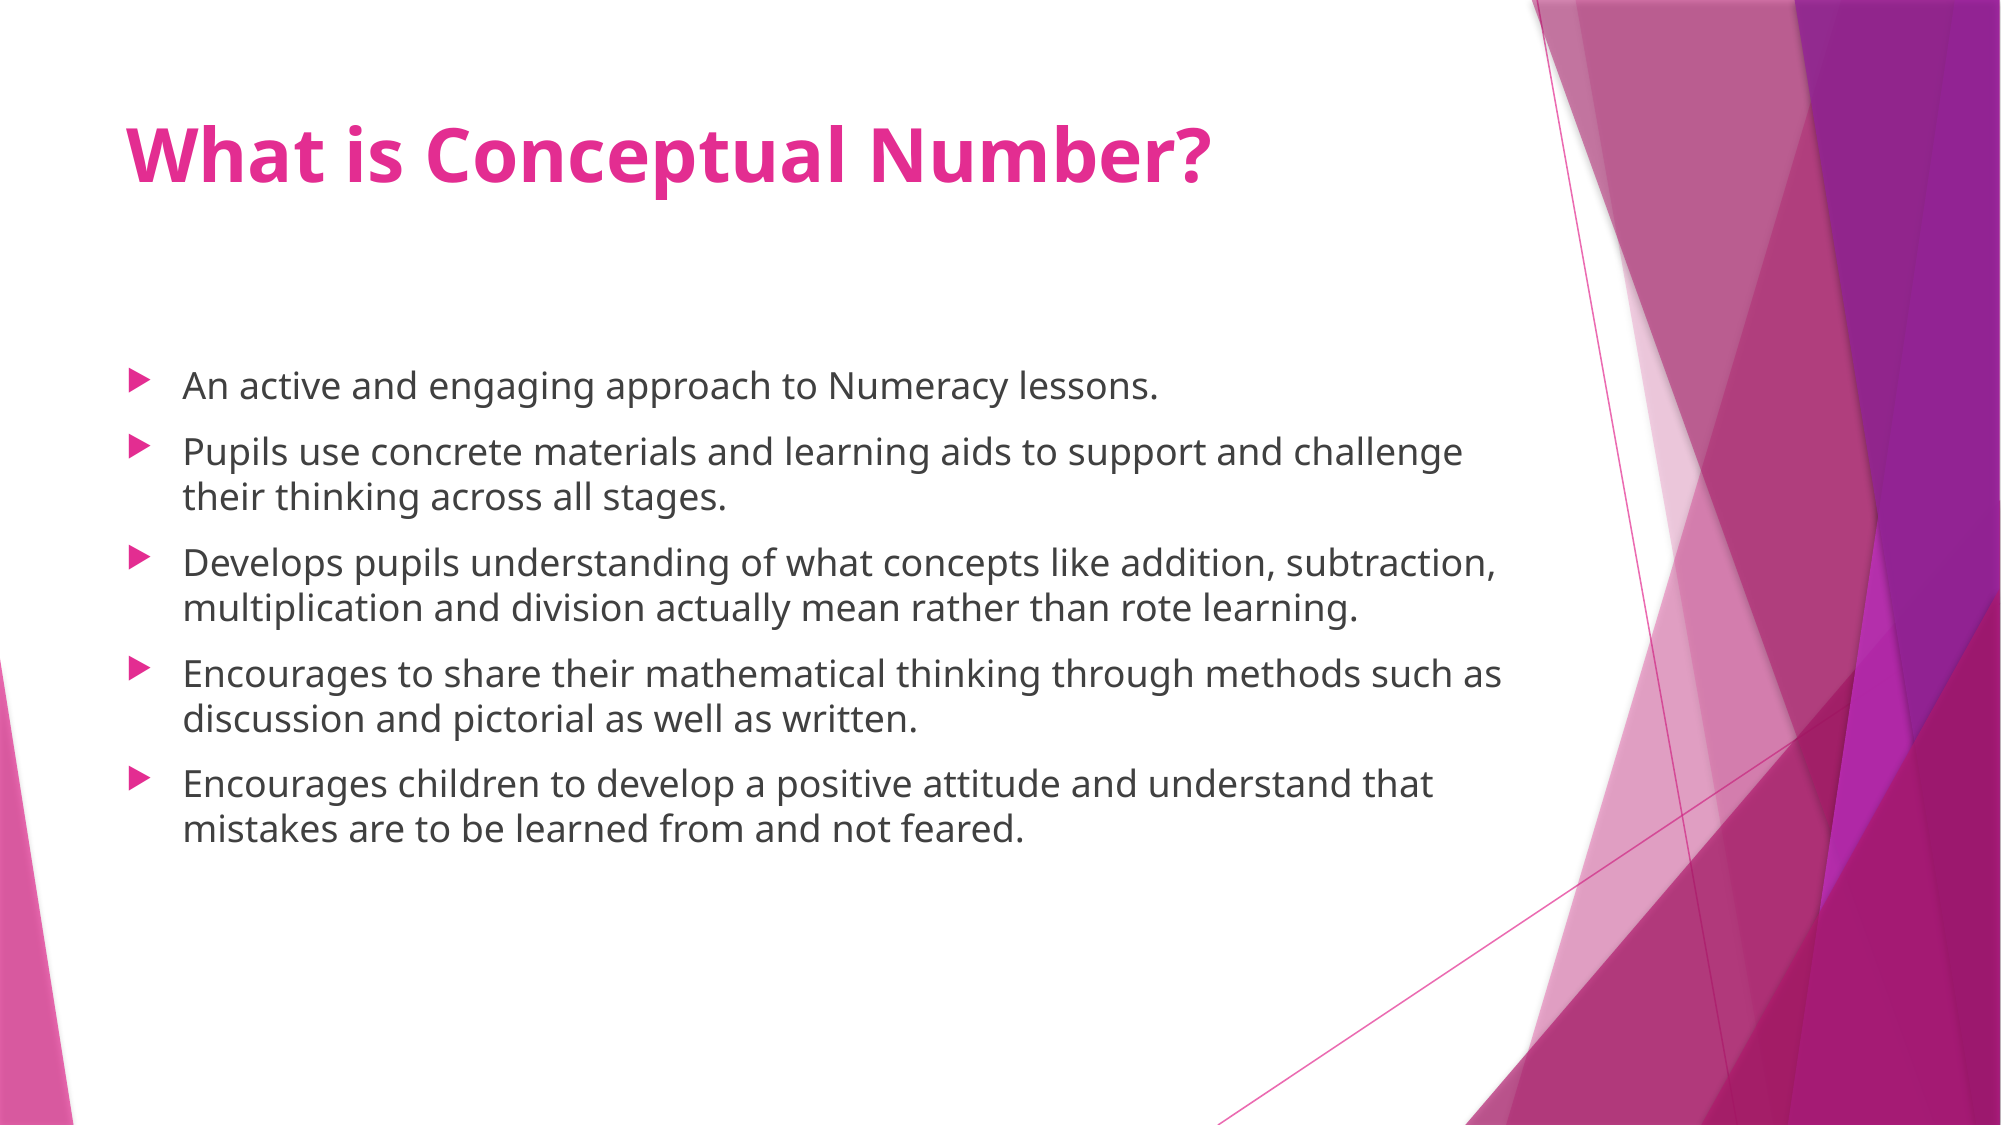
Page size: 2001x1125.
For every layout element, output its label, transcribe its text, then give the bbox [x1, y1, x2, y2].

list An active and engaging approach to Numeracy lessons. Pupils use concrete materials and learning aids to support and challenge their thinking across all stages. Develops pupils understanding of what concepts like addition, subtraction, multiplication and division actually mean rather than rote learning. Encourages to share their mathematical thinking through methods such as discussion and pictorial as well as written. Encourages children to develop a positive attitude and understand that mistakes are to be learned from and not feared. [111, 354, 1522, 992]
title What is Conceptual Number? [111, 99, 1522, 317]
